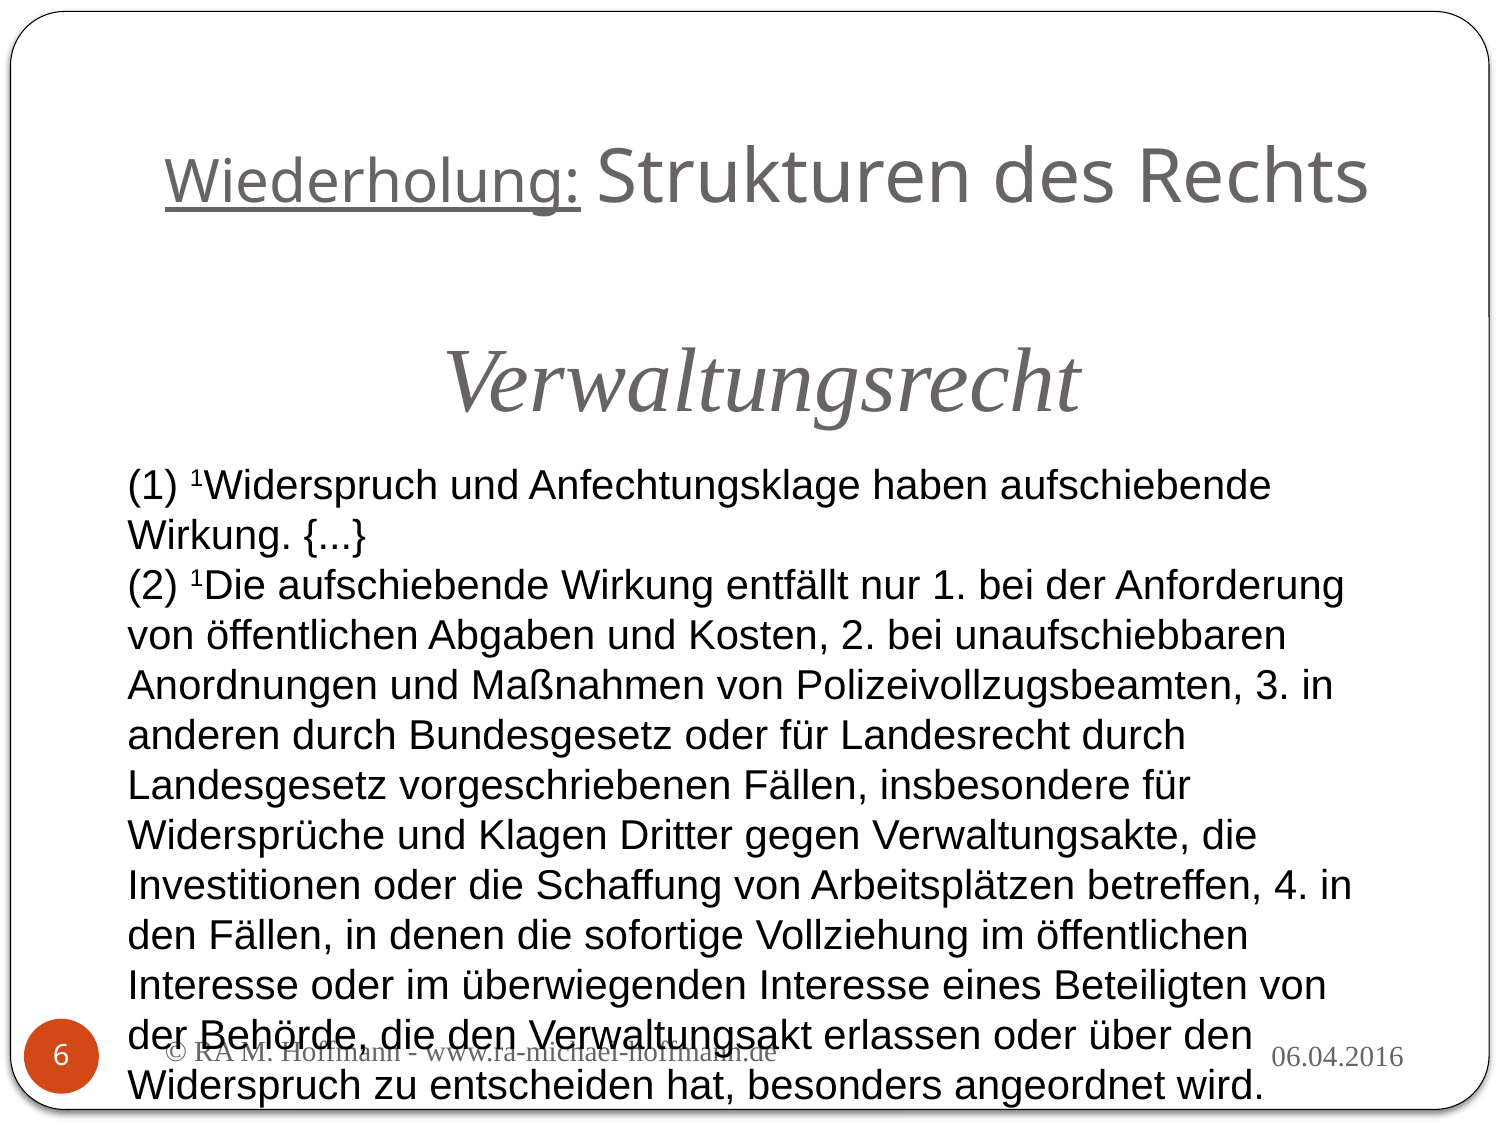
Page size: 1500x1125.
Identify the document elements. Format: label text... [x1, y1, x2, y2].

title Wiederholung: Strukturen des Rechts [150, 45, 1425, 233]
slide_number 6 [23, 1018, 99, 1094]
text_box Verwaltungsrecht [124, 249, 1400, 438]
text_box (1) 1Widerspruch und Anfechtungsklage haben aufschiebende Wirkung. {...} (2) 1Die aufschiebende Wirkung entfällt nur 1. bei der Anforderung von öffentlichen Abgaben und Kosten, 2. bei unaufschiebbaren Anordnungen und Maßnahmen von Polizeivollzugsbeamten, 3. in anderen durch Bundesgesetz oder für Landesrecht durch Landesgesetz vorgeschriebenen Fällen, insbesondere für Widersprüche und Klagen Dritter gegen Verwaltungsakte, die Investitionen oder die Schaffung von Arbeitsplätzen betreffen, 4. in den Fällen, in denen die sofortige Vollziehung im öffentlichen Interesse oder im überwiegenden Interesse eines Beteiligten von der Behörde, die den Verwaltungsakt erlassen oder über den Widerspruch zu entscheiden hat, besonders angeordnet wird. [112, 450, 1388, 1115]
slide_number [1388, 1015, 1419, 1094]
